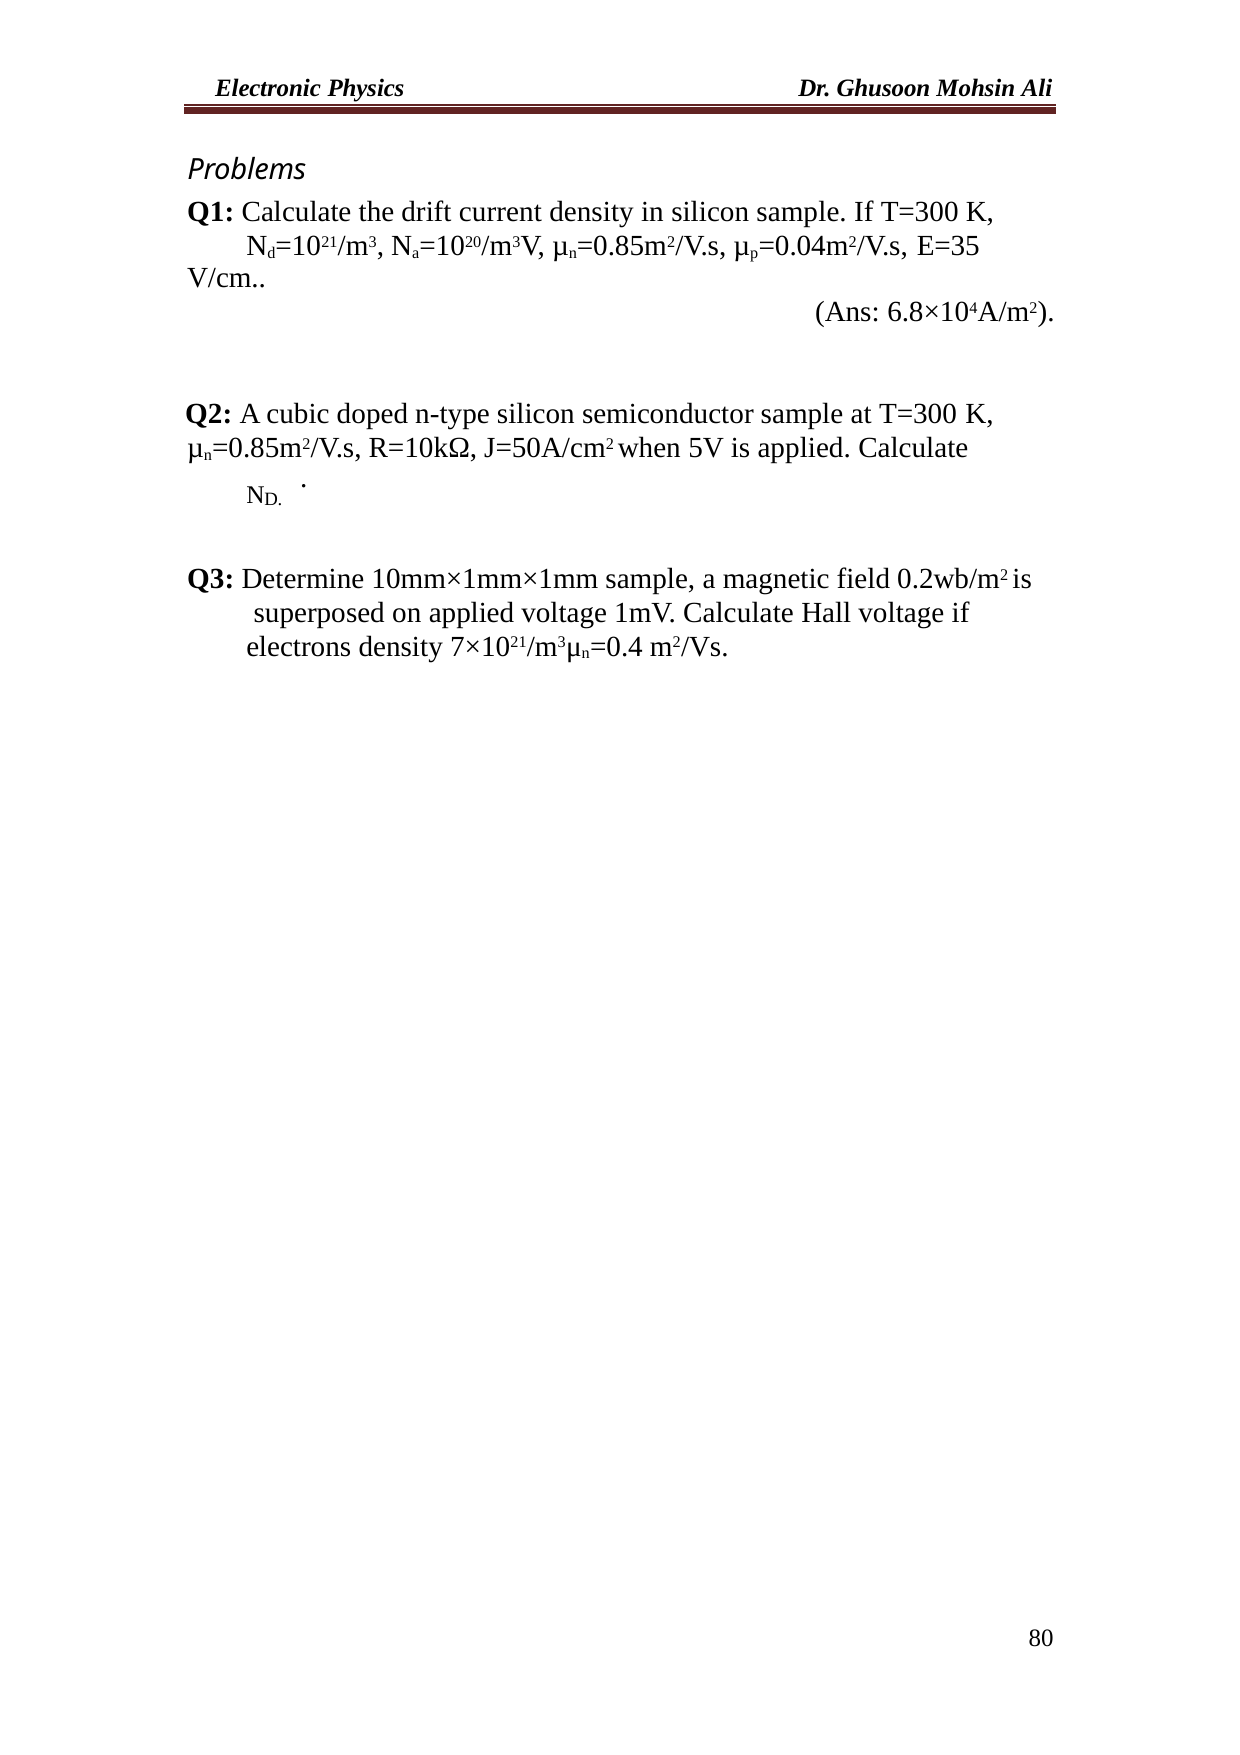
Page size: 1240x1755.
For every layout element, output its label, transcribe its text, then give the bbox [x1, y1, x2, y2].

text_box Q3: Determine 10mm×1mm×1mm sample, a magnetic field 0.2wb/m2 is superposed on applied voltage 1mV. Calculate Hall voltage if electrons density 7×1021/m3μn=0.4 m2/Vs. [185, 556, 1041, 662]
slide_number 80 [1024, 1621, 1058, 1755]
text_box Electronic Physics Dr. Ghusoon Mohsin Ali Problems Q1: Calculate the drift current density in silicon sample. If T=300 K, Nd=1021/m3, Na=1020/m3V, µn=0.85m2/V.s, µp=0.04m2/V.s, E=35 V/cm.. (Ans: 6.8×104A/m2). Q2: A cubic doped n-type silicon semiconductor sample at T=300 K, µn=0.85m2/V.s, R=10kΩ, J=50A/cm2 when 5V is applied. Calculate [185, 69, 1056, 464]
text_box ND. [244, 459, 288, 514]
text_box . [297, 456, 310, 494]
